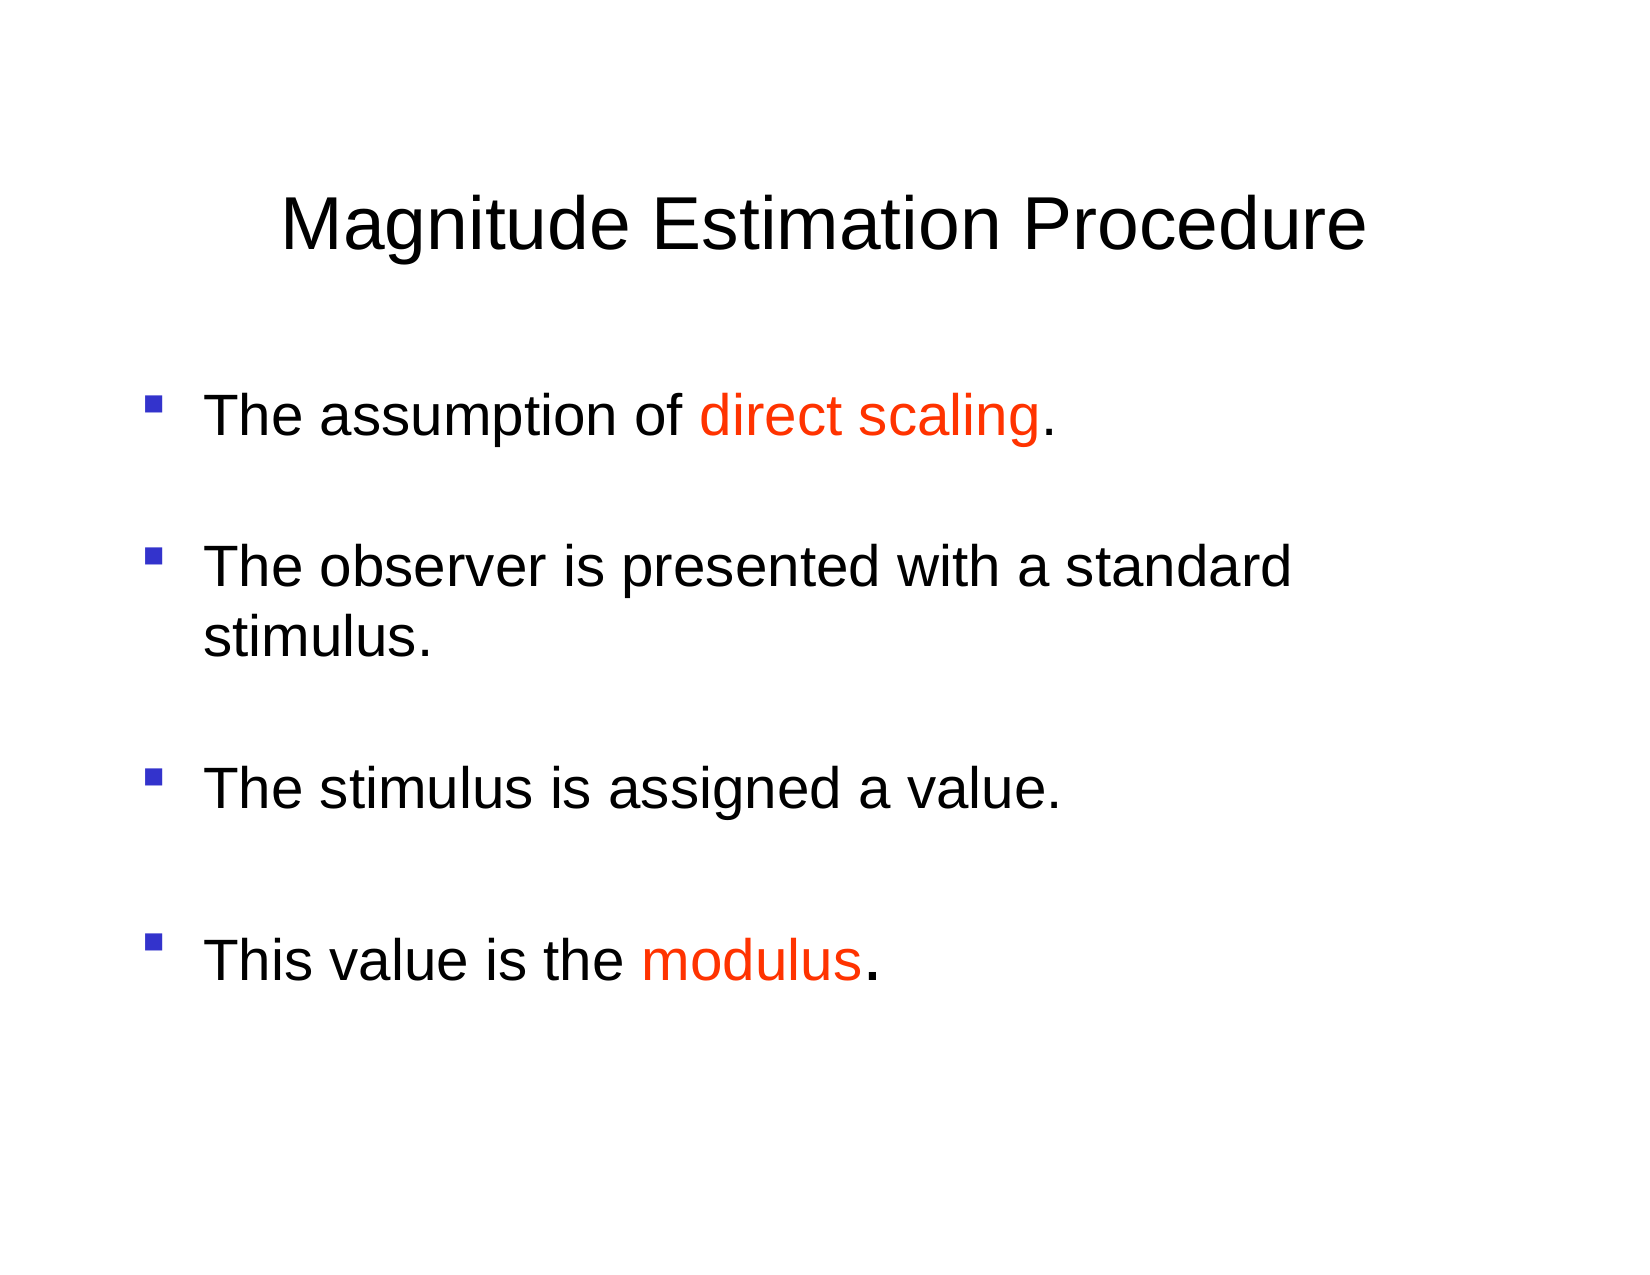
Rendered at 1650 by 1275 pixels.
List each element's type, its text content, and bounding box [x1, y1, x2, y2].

list The assumption of direct scaling. The observer is presented with a standard stimulus. The stimulus is assigned a value. This value is the modulus. [123, 368, 1527, 1190]
title Magnitude Estimation Procedure [123, 113, 1527, 326]
